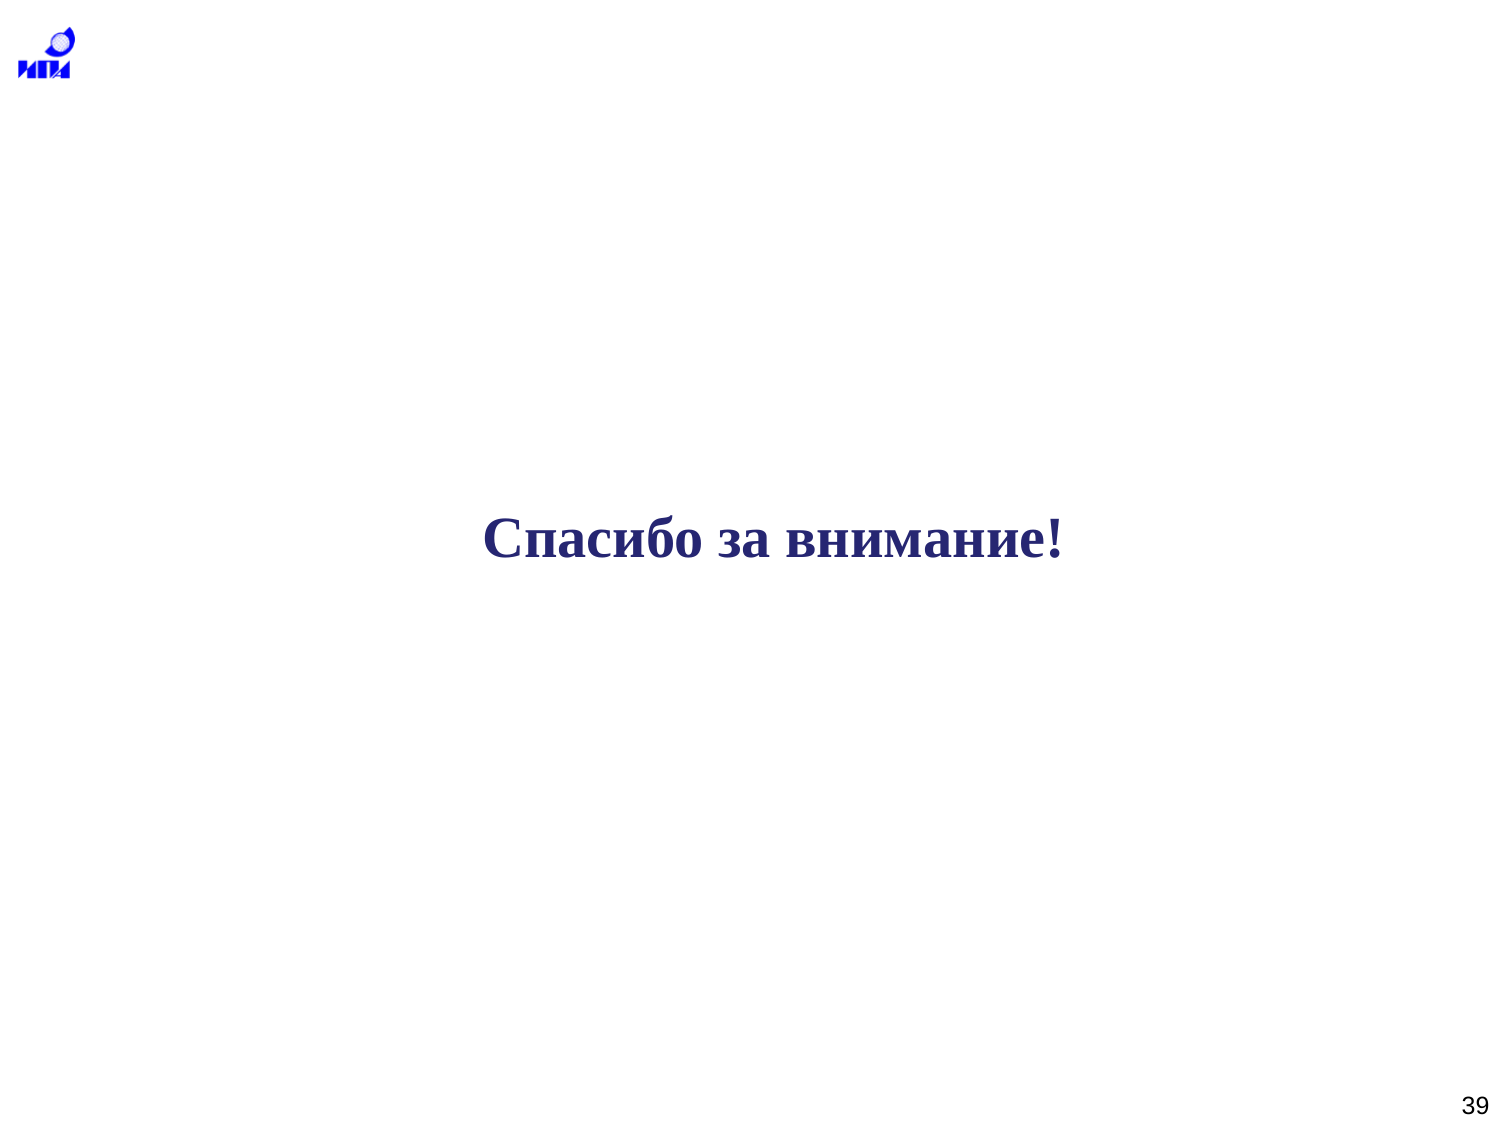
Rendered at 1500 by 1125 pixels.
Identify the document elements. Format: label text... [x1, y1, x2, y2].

picture [17, 20, 76, 79]
text_box Спасибо за внимание! [147, 491, 1400, 577]
